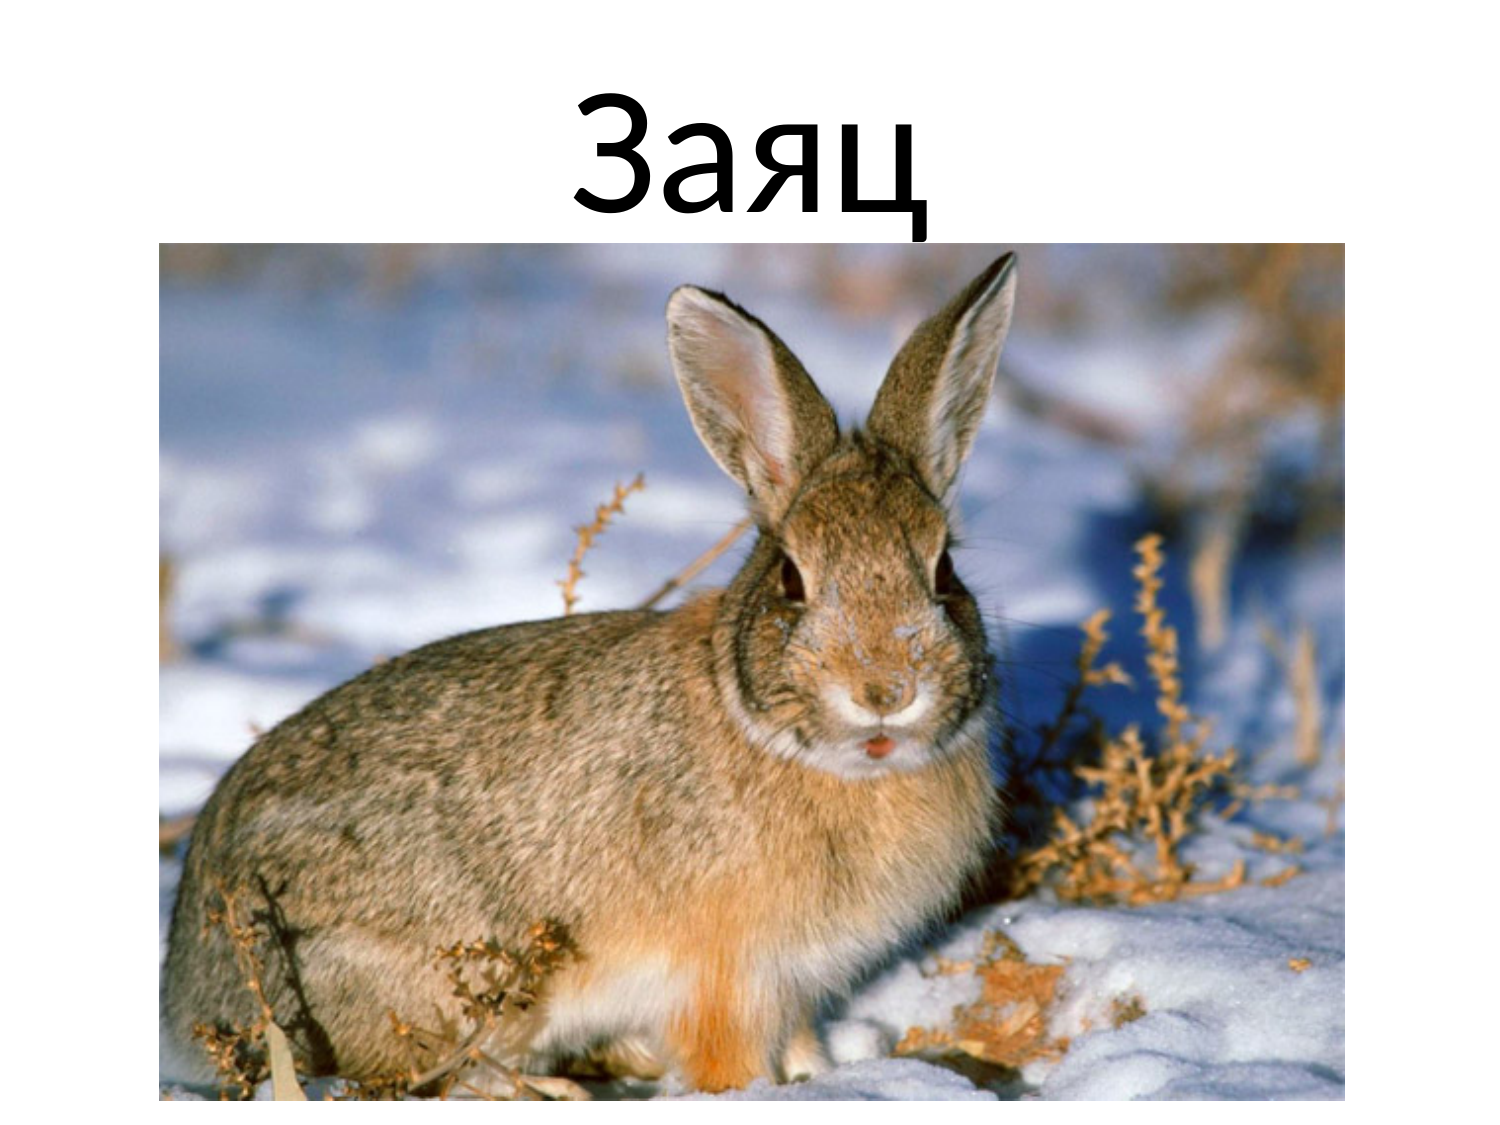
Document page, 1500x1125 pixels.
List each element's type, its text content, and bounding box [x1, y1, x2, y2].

picture [159, 243, 1346, 1102]
title Заяц [75, 45, 1425, 233]
